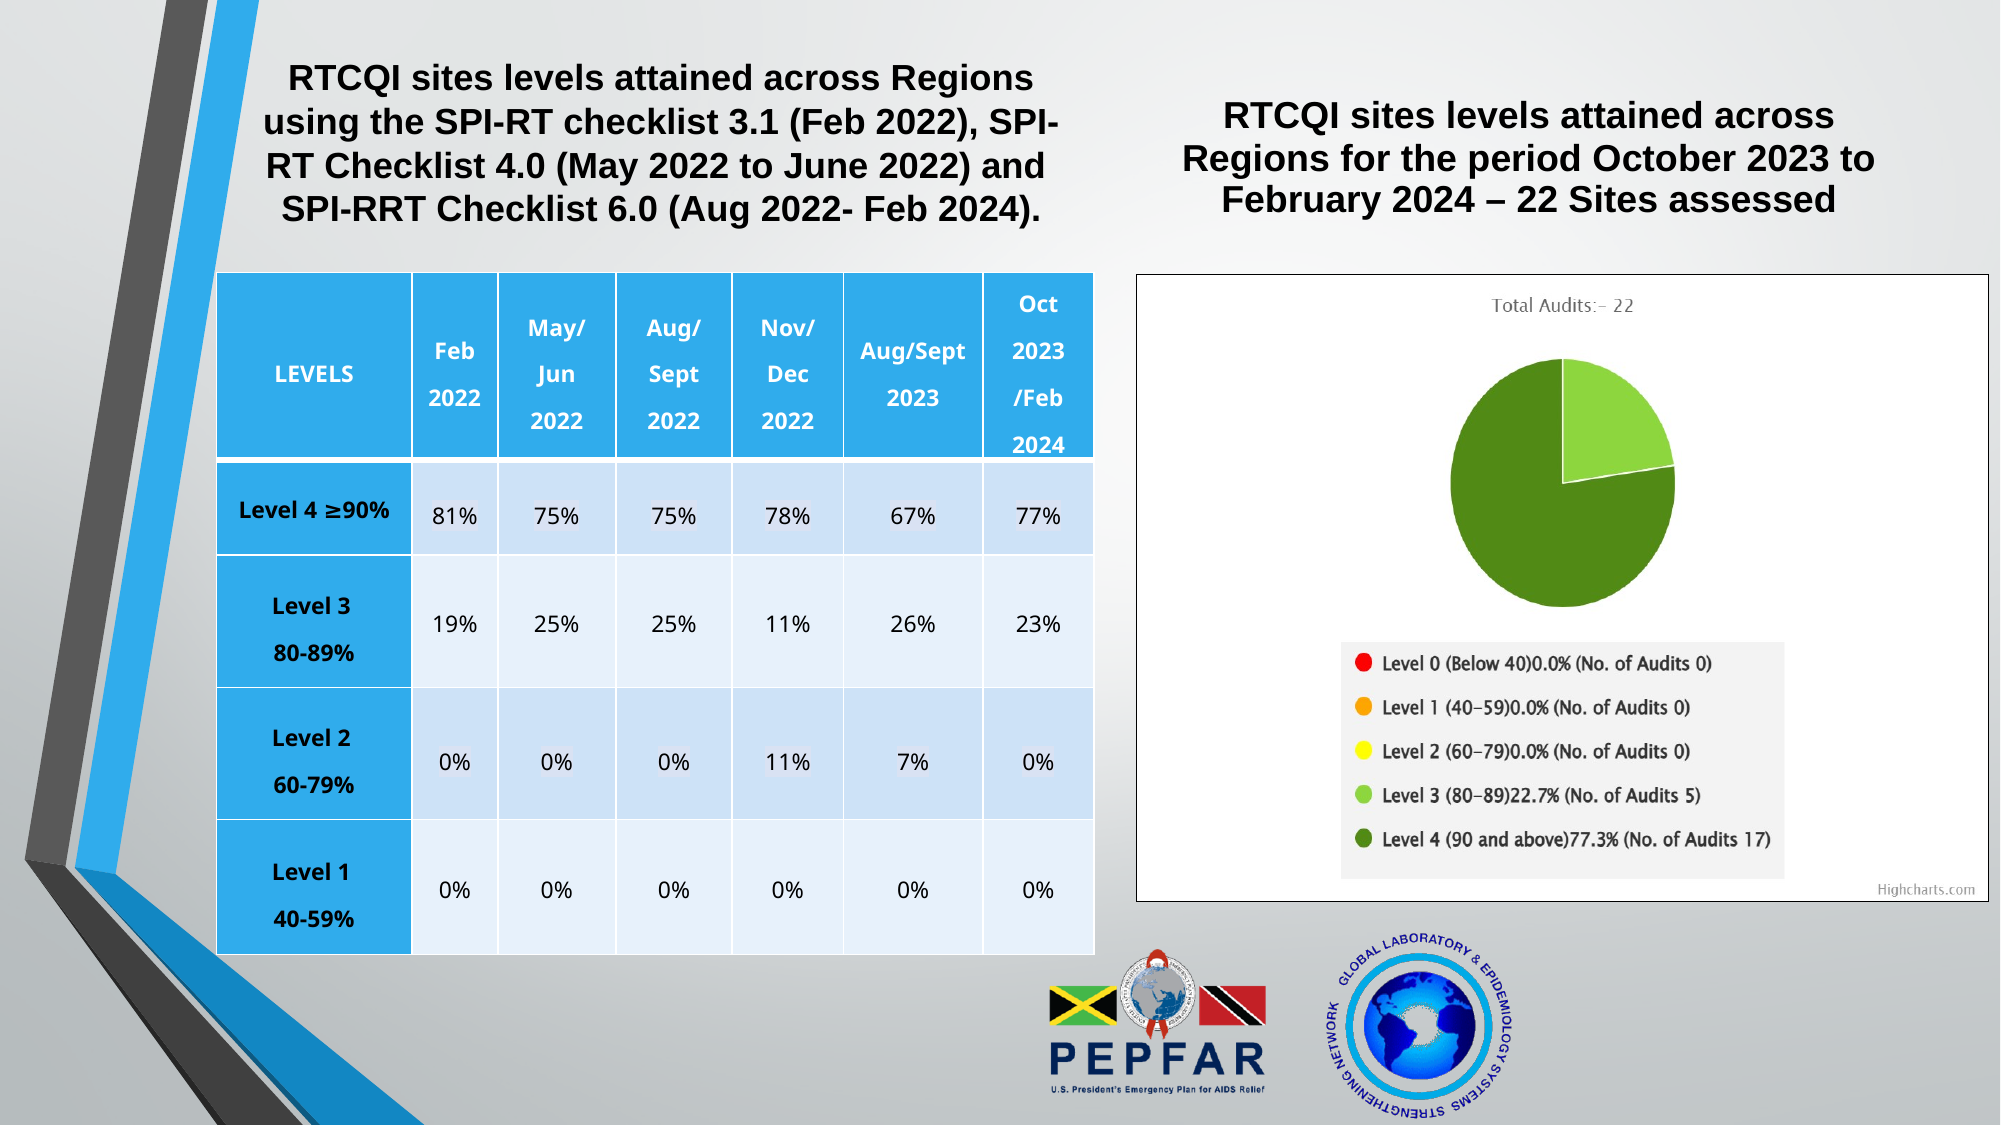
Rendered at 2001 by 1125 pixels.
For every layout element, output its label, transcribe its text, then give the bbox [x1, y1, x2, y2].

table_cell 19% [413, 556, 497, 687]
table_cell 25% [617, 556, 731, 687]
table_header Aug/Sept 2023 [844, 273, 982, 457]
table_cell 0% [844, 820, 982, 954]
table_header Nov/Dec 2022 [733, 273, 843, 457]
text_box RTCQI sites levels attained across Regions for the period October 2023 to February 2024 – 22 Sites assessed [1136, 59, 1922, 257]
table_cell Level 1 40-59% [217, 820, 411, 954]
table_cell 0% [499, 820, 615, 954]
table_header Feb 2022 [413, 273, 497, 457]
table_cell 0% [413, 688, 497, 819]
table_cell Level 2 60-79% [217, 688, 411, 819]
table_cell 26% [844, 556, 982, 687]
table_cell 0% [617, 820, 731, 954]
table_cell 0% [617, 688, 731, 819]
table_cell 67% [844, 463, 982, 554]
table_cell 7% [844, 688, 982, 819]
table_cell 0% [984, 820, 1093, 954]
table_cell 25% [499, 556, 615, 687]
table_cell 75% [499, 463, 615, 554]
table_cell 0% [413, 820, 497, 954]
table_header LEVELS [217, 273, 411, 457]
title RTCQI sites levels attained across Regions using the SPI-RT checklist 3.1 (Feb 2022), SPI-RT Checklist 4.0 (May 2022 to June 2022) and SPI-RRT Checklist 6.0 (Aug 2022- Feb 2024). [246, 43, 1077, 240]
table_cell 81% [413, 463, 497, 554]
table_cell Level 4 ≥90% [217, 463, 411, 554]
table_cell Level 3 80-89% [217, 556, 411, 687]
table_cell 78% [733, 463, 843, 554]
picture [1049, 274, 1989, 1125]
table_cell 0% [499, 688, 615, 819]
table_cell 75% [617, 463, 731, 554]
table_cell 23% [984, 556, 1093, 687]
table_cell 0% [984, 688, 1093, 819]
table_header Aug/Sept 2022 [617, 273, 731, 457]
table_cell 11% [733, 688, 843, 819]
table_cell 11% [733, 556, 843, 687]
table_header Oct 2023 /Feb 2024 [984, 273, 1093, 457]
table_header May/Jun 2022 [499, 273, 615, 457]
table_cell 77% [984, 463, 1093, 554]
table_cell 0% [733, 820, 843, 954]
